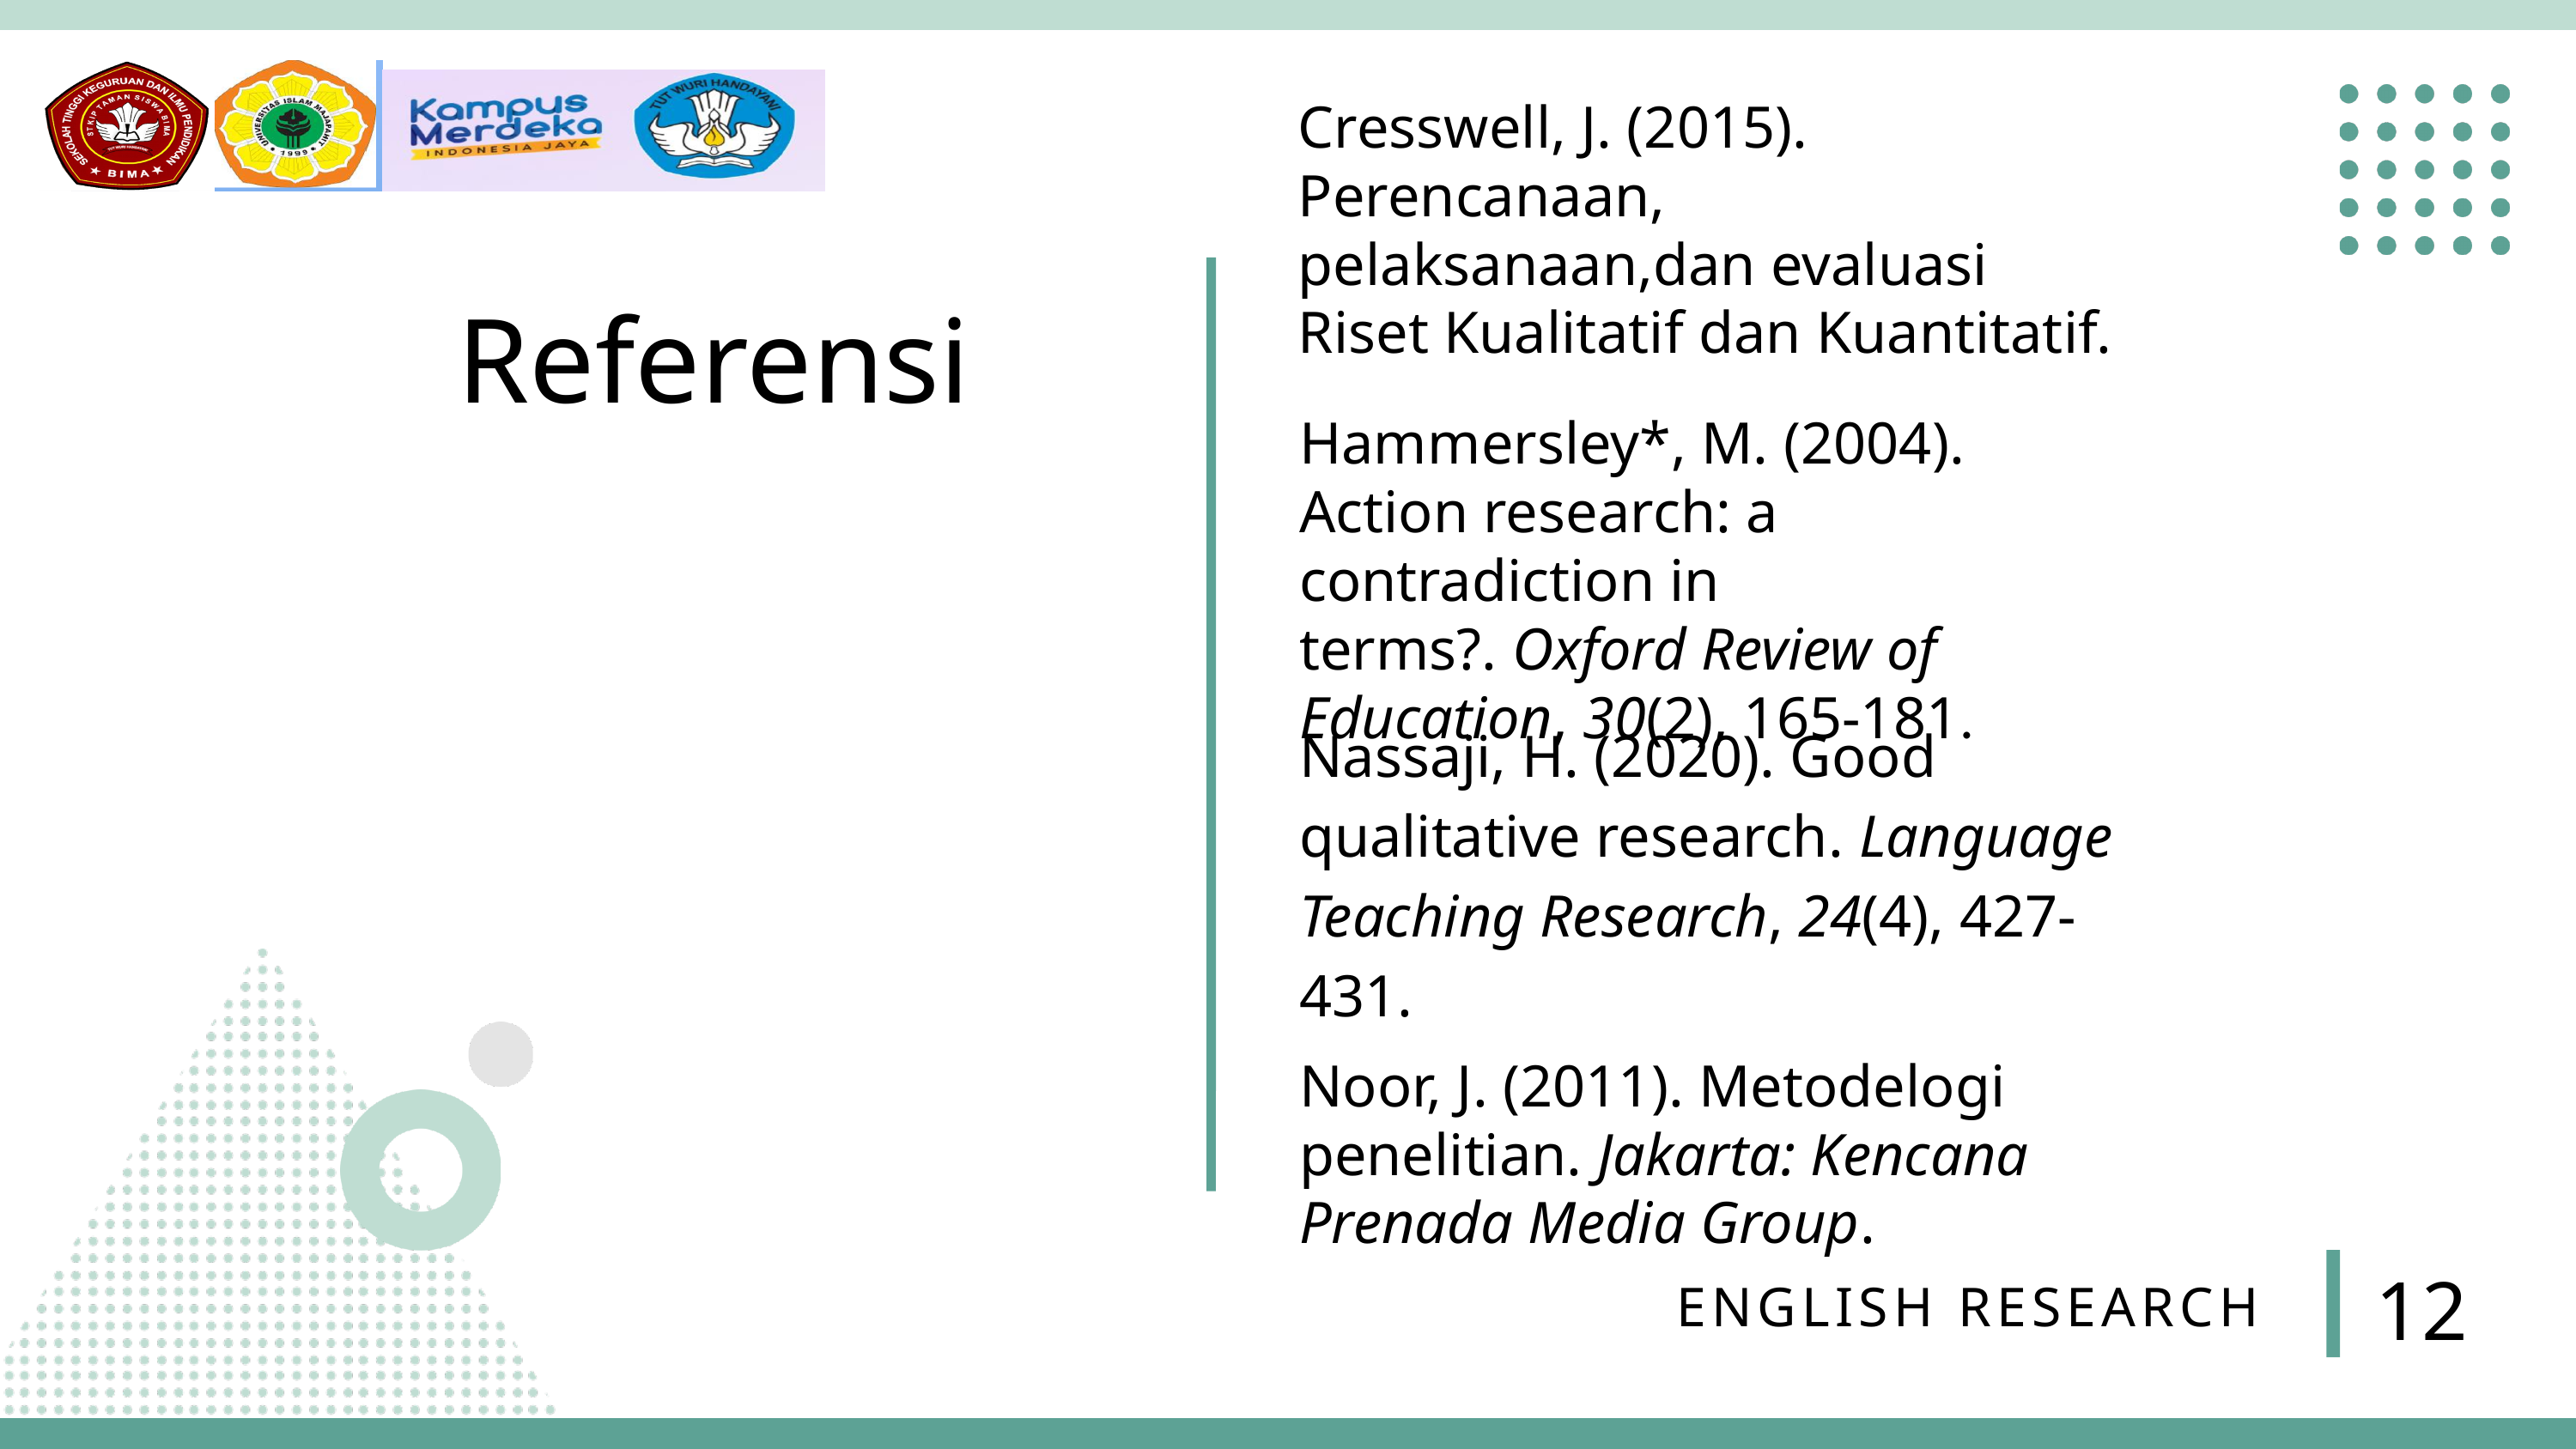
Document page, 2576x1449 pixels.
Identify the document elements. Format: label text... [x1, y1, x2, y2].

picture [214, 60, 826, 191]
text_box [0, 0, 2576, 31]
text_box Nassaji, H. (2020). Good qualitative research. Language Teaching Research, 24(4), 427-431. [1299, 707, 2119, 1029]
text_box Referensi [457, 264, 1211, 427]
text_box Hammersley*, M. (2004). Action research: a contradiction in terms?. Oxford Review of Education, 30(2), 165-181. [1299, 406, 2104, 707]
text_box 12 [2333, 1244, 2468, 1357]
text_box ENGLISH RESEARCH [1609, 1262, 2280, 1337]
text_box Referensi [1212, 264, 1216, 427]
text_box Noor, J. (2011). Metodelogi penelitian. Jakarta: Kencana Prenada Media Group. [1299, 1049, 2119, 1256]
text_box [0, 949, 572, 1418]
text_box [340, 1089, 501, 1251]
text_box [468, 1022, 533, 1087]
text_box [0, 1418, 2576, 1449]
text_box [2339, 84, 2510, 255]
picture [39, 60, 212, 191]
text_box Cresswell, J. (2015). Perencanaan, pelaksanaan,dan evaluasi Riset Kualitatif dan Kuantitatif. [1297, 90, 2117, 366]
